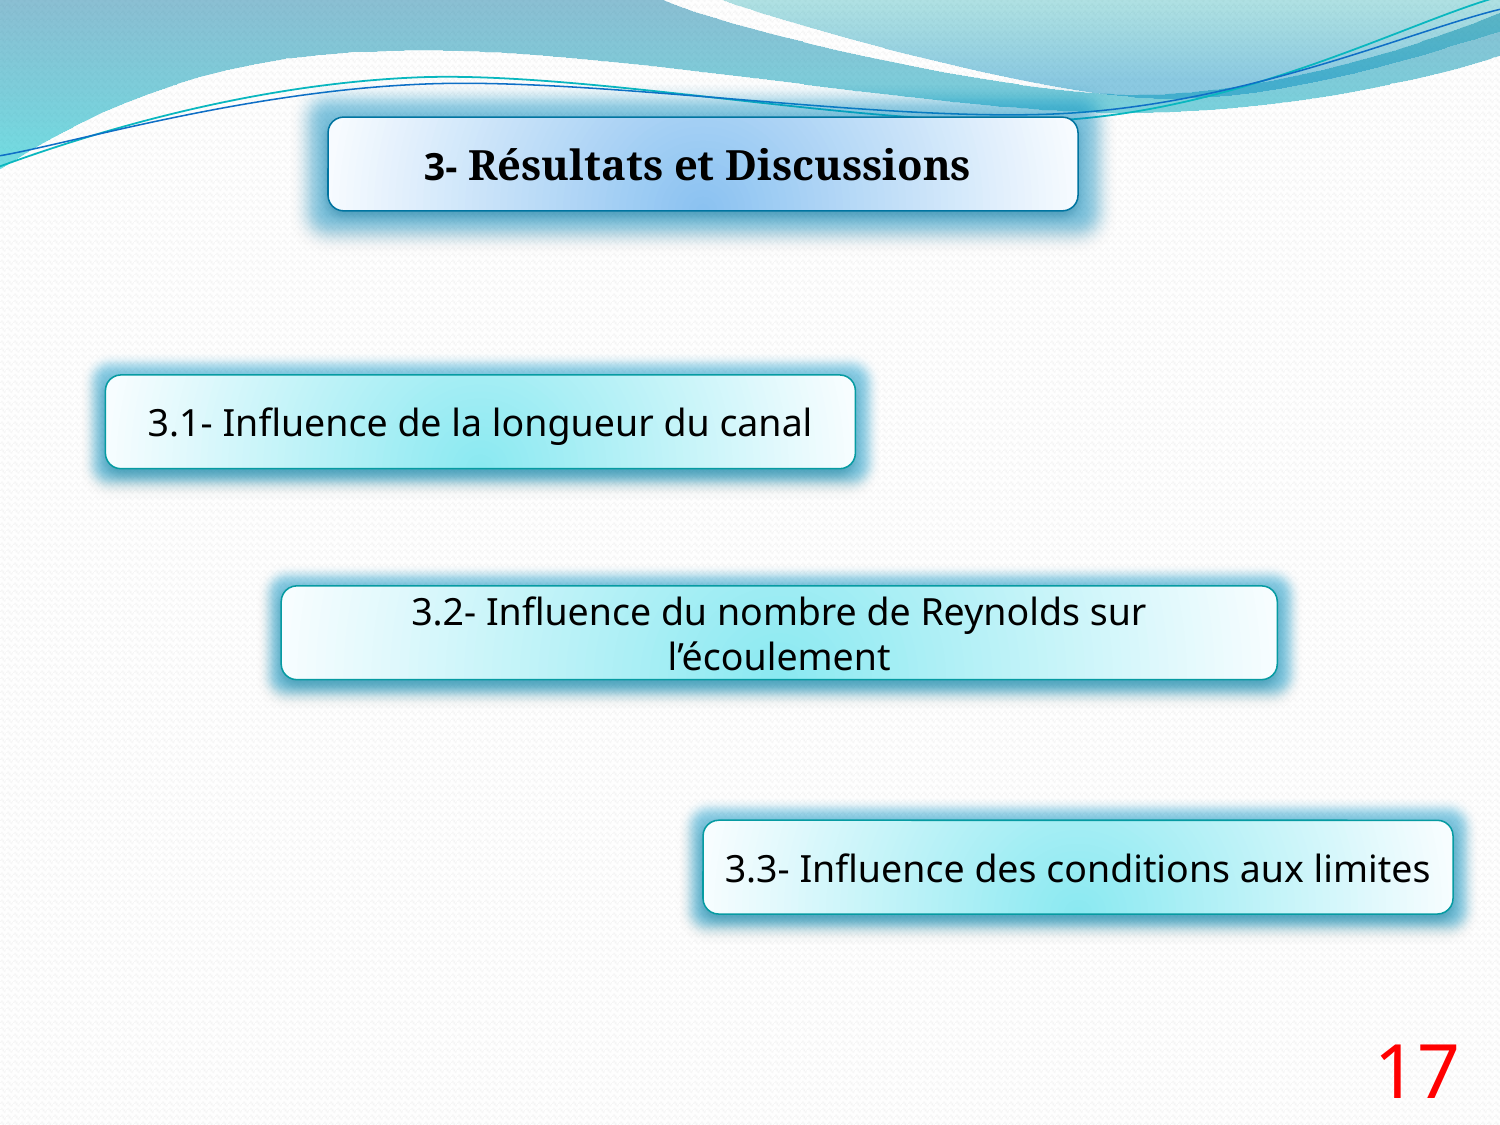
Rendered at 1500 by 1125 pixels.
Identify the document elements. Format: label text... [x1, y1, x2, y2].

text_box 3.1- Influence de la longueur du canal [104, 374, 857, 470]
text_box 3- Résultats et Discussions [327, 116, 1079, 212]
slide_number 17 [1335, 1053, 1461, 1114]
text_box 3.2- Influence du nombre de Reynolds sur l’écoulement [280, 585, 1279, 681]
text_box 3.3- Influence des conditions aux limites [702, 819, 1454, 915]
